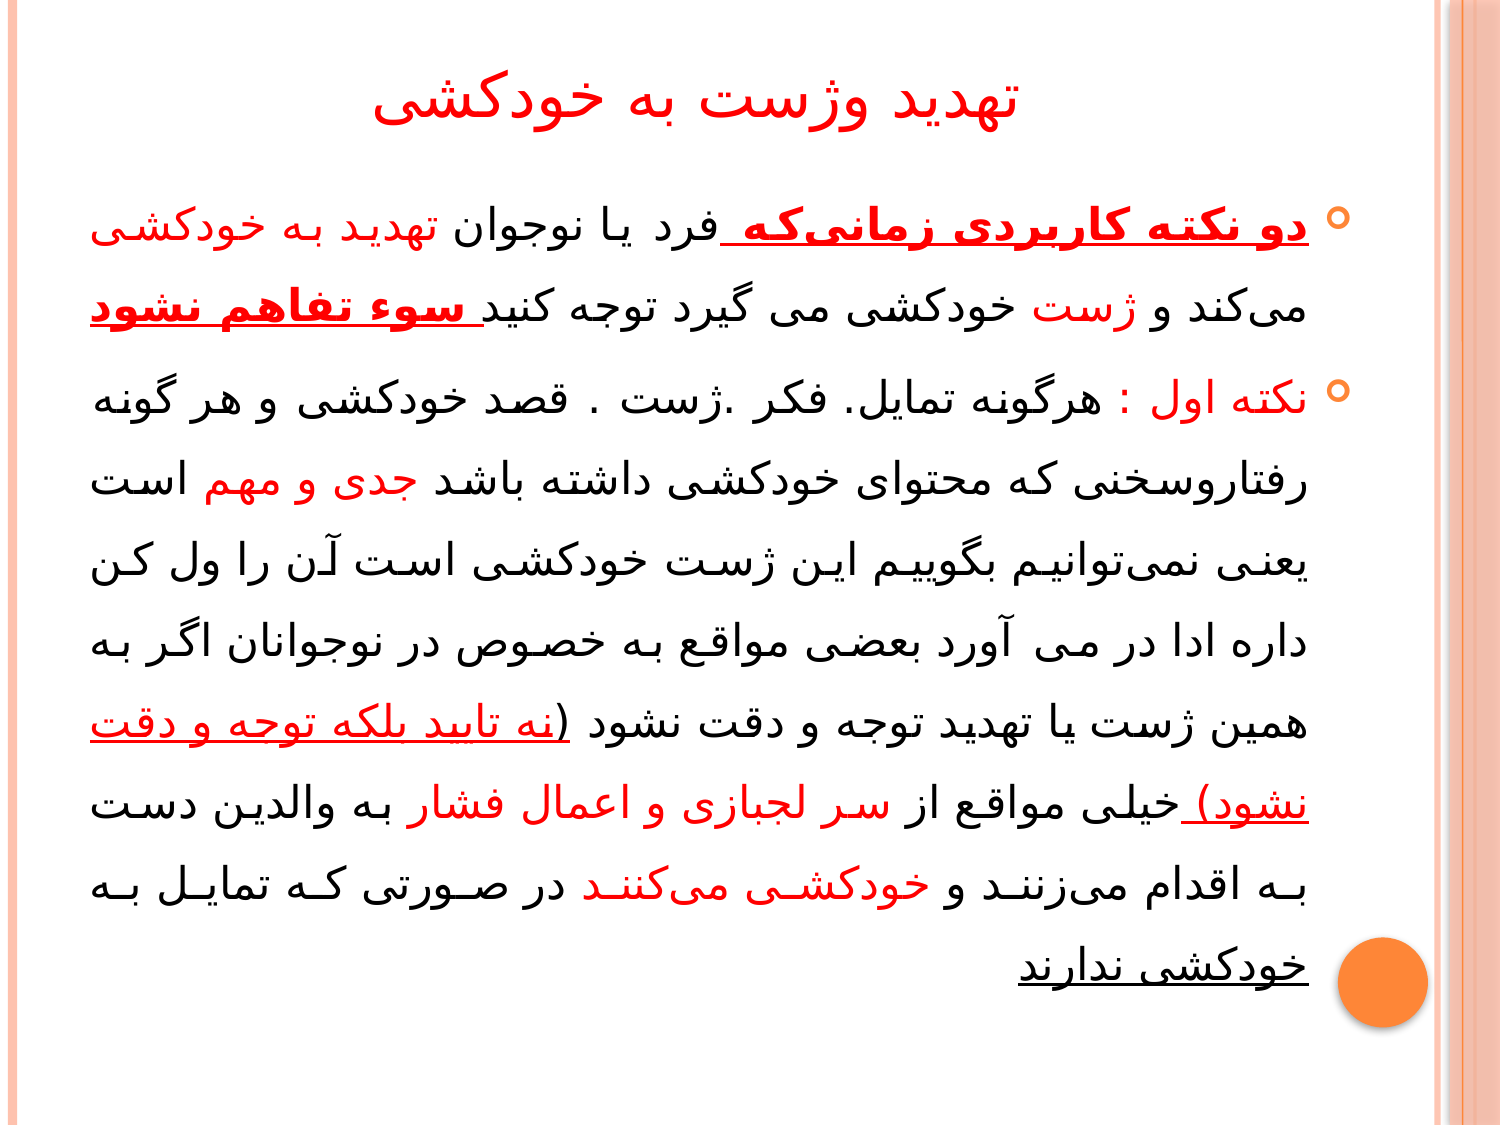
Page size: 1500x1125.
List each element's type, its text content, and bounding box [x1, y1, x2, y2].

title تهدید وژست به خودکشی [75, 45, 1317, 138]
list دو نکته کاربردی زمانی‌که فرد یا نوجوان تهدید به خودکشی می‌کند و ژست خودکشی می گیرد توجه کنید سوء تفاهم نشود نکته اول : هرگونه تمایل. فکر .ژست . قصد خودکشی و هر گونه رفتاروسخنی که محتوای خودکشی داشته باشد جدی و مهم است یعنی نمی‌توانیم بگوییم این ژست خودکشی است آن را ول کن داره ادا در می آورد بعضی مواقع به خصوص در نوجوانان اگر به همین ژست یا تهدید توجه و دقت نشود (نه تایید بلکه توجه و دقت نشود) خیلی مواقع از سر لجبازی و اعمال فشار به والدین دست به اقدام می‌زنند و خودکشی می‌کنند در صورتی که تمایل به خودکشی ندارند [75, 160, 1365, 1062]
